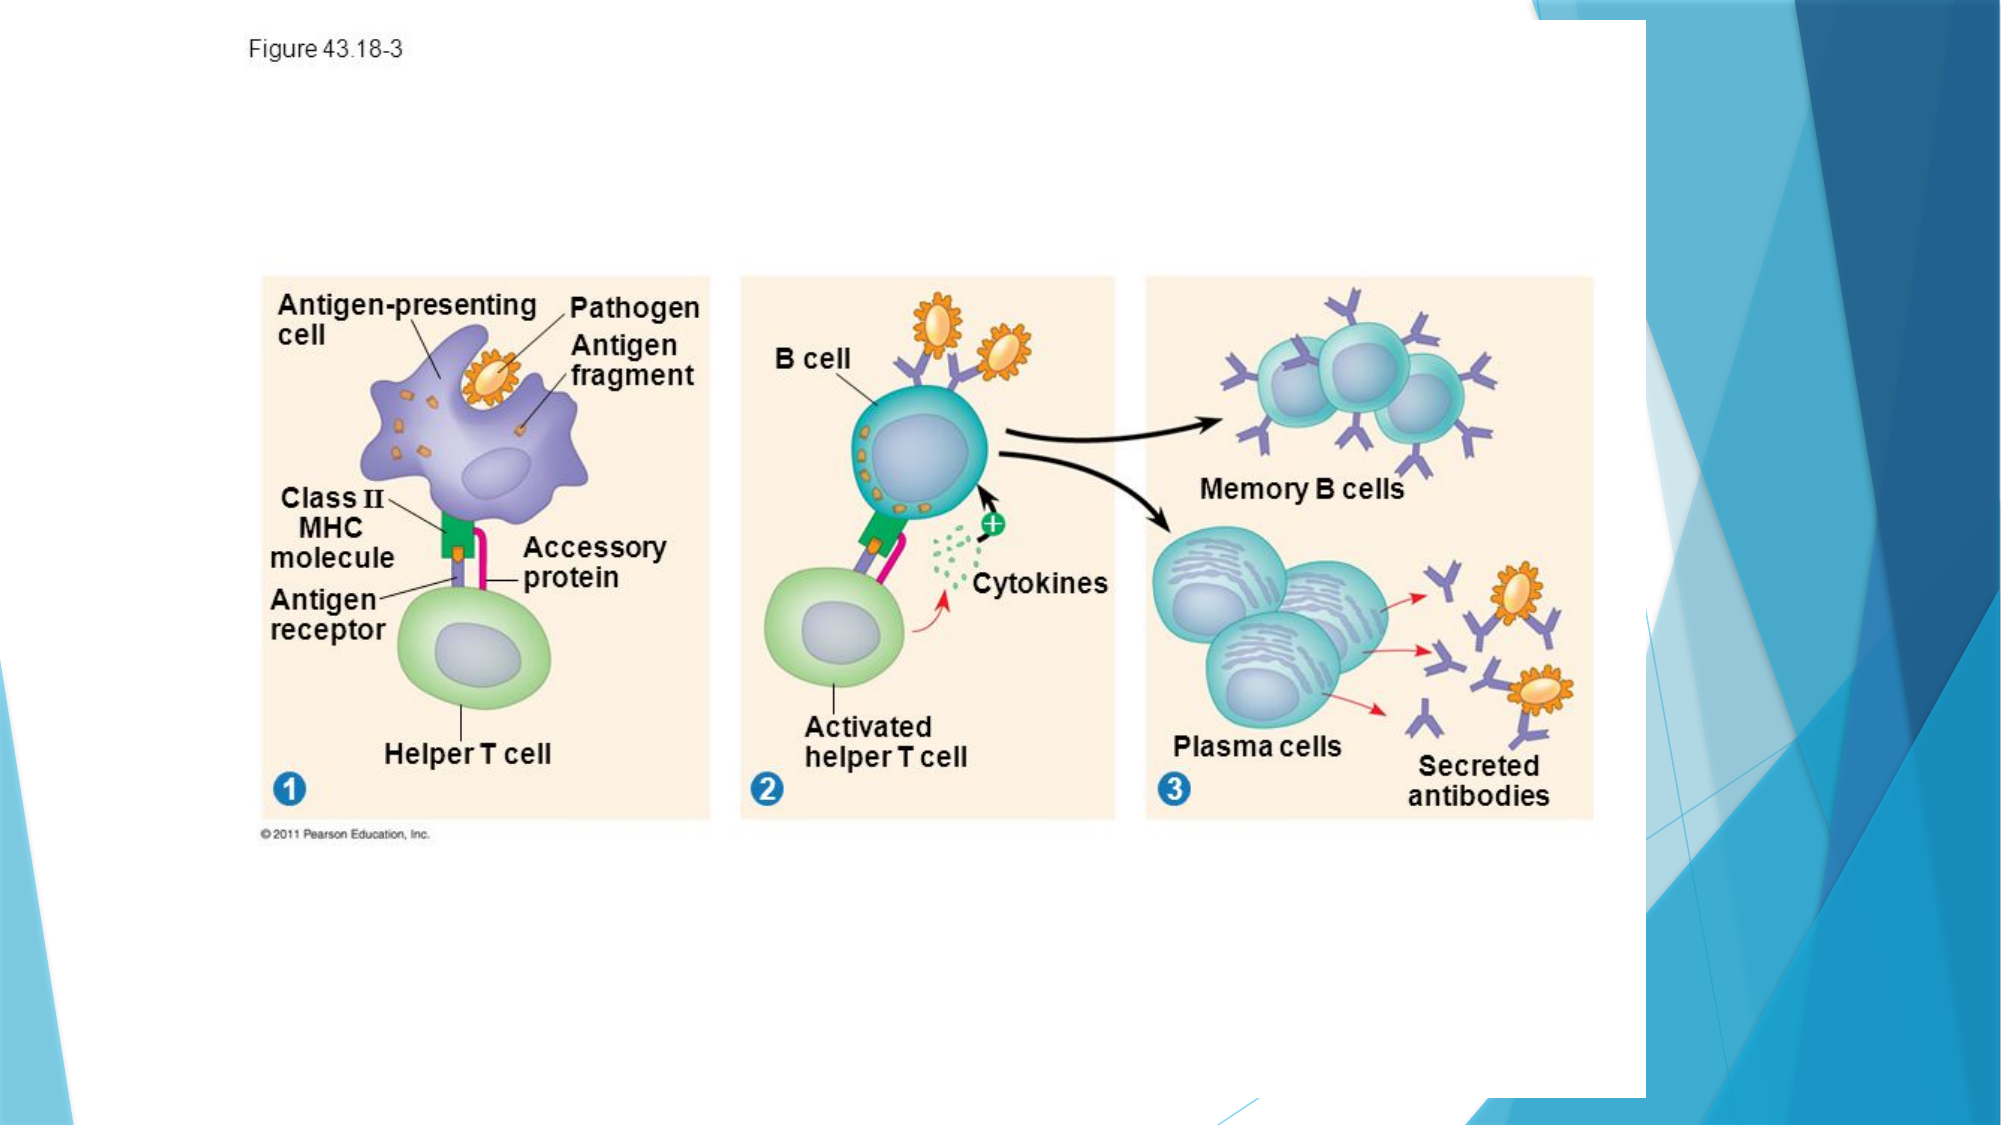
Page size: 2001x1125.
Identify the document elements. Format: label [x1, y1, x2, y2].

list [208, 19, 1646, 1099]
